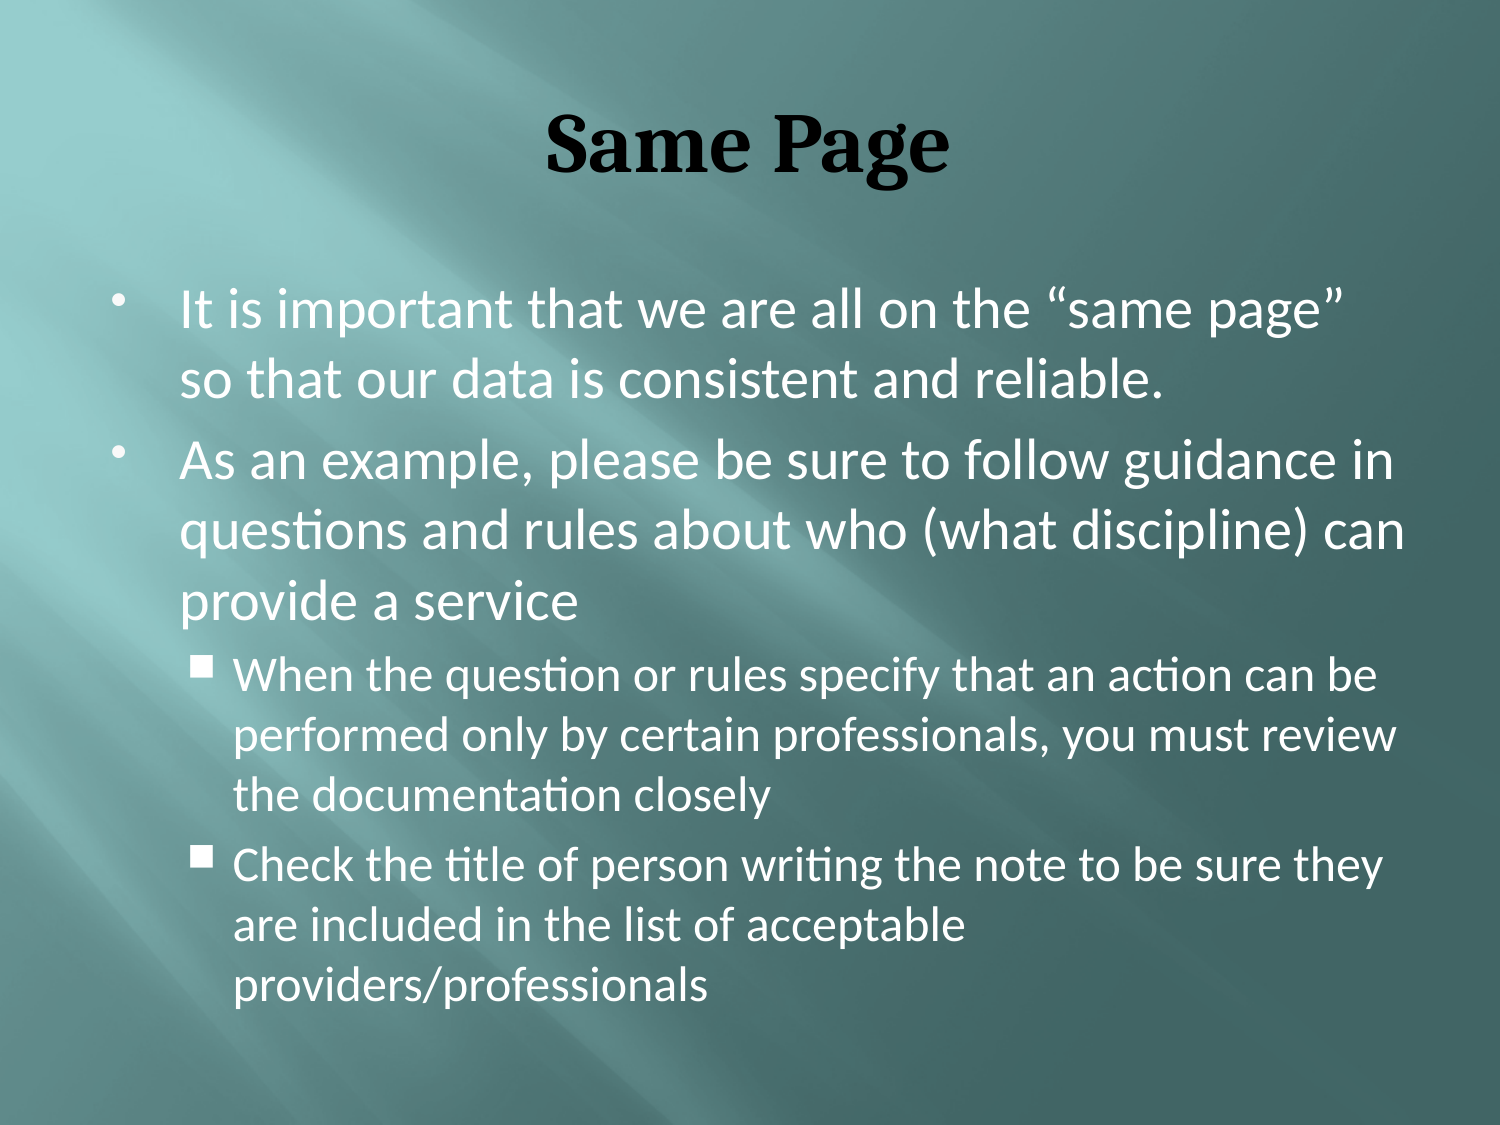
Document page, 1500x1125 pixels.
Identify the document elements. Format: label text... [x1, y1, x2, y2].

title Same Page [75, 45, 1425, 233]
list It is important that we are all on the “same page” so that our data is consistent and reliable. As an example, please be sure to follow guidance in questions and rules about who (what discipline) can provide a service When the question or rules specify that an action can be performed only by certain professionals, you must review the documentation closely Check the title of person writing the note to be sure they are included in the list of acceptable providers/professionals [74, 262, 1426, 1036]
